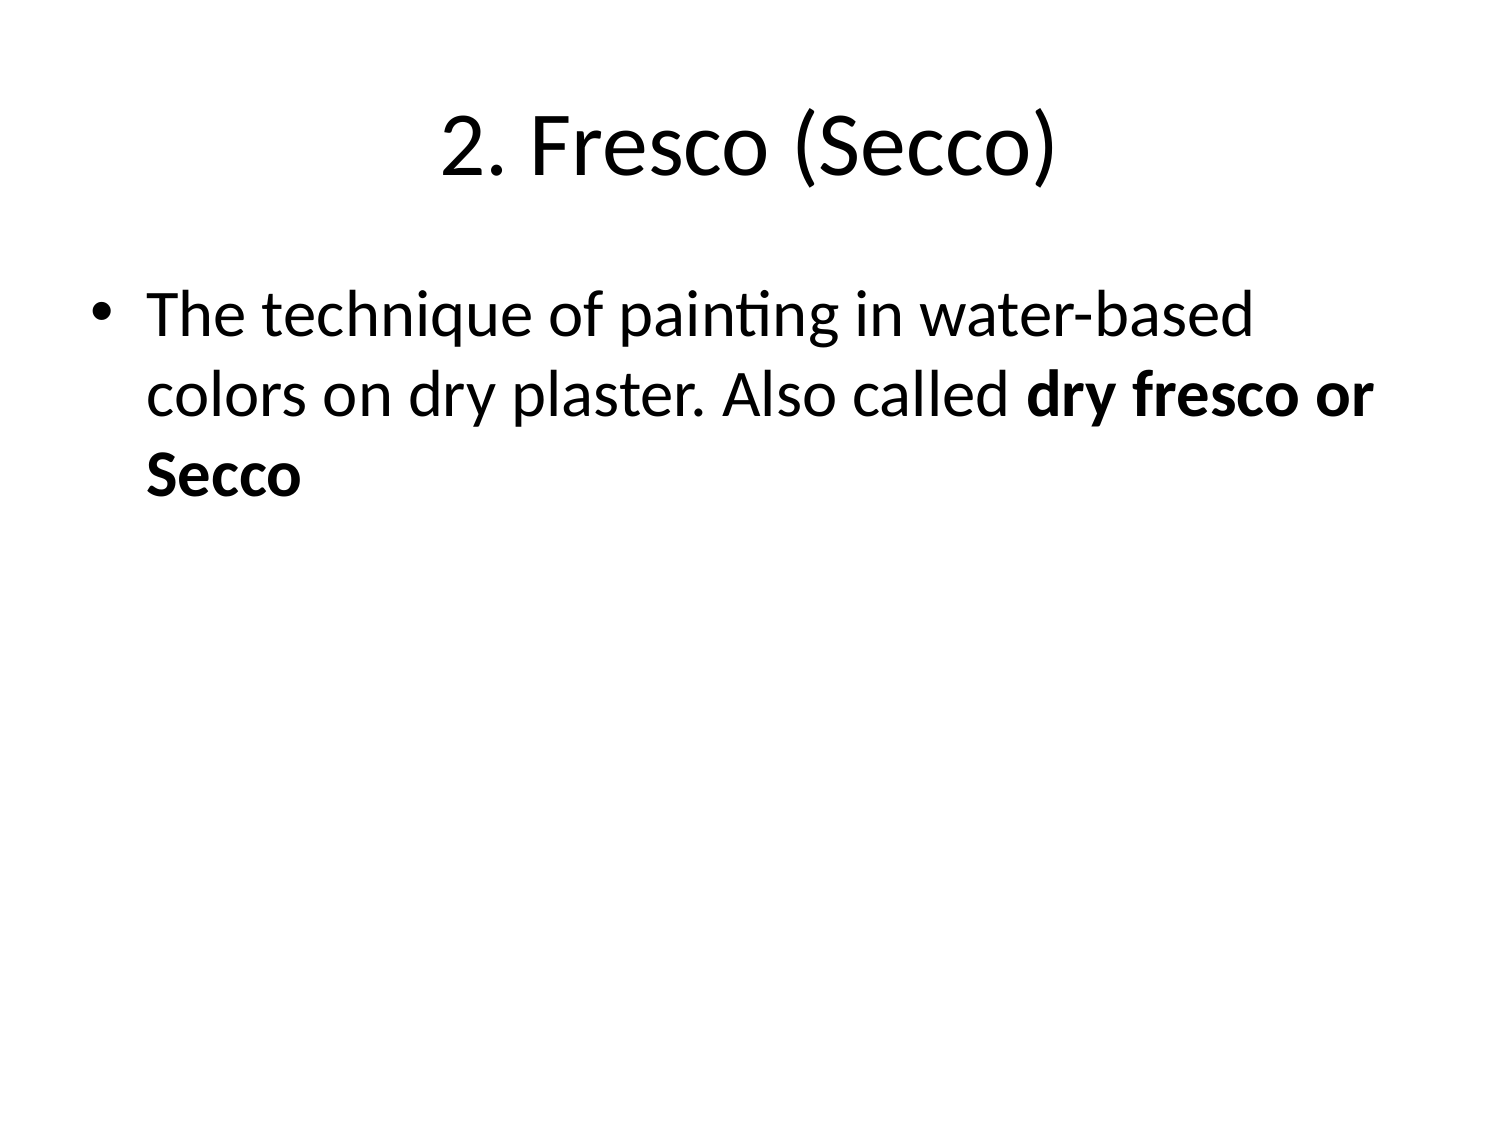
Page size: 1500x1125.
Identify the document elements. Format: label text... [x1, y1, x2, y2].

title 2. Fresco (Secco) [75, 45, 1425, 233]
list The technique of painting in water-based colors on dry plaster. Also called dry fresco or Secco [75, 262, 1425, 1005]
